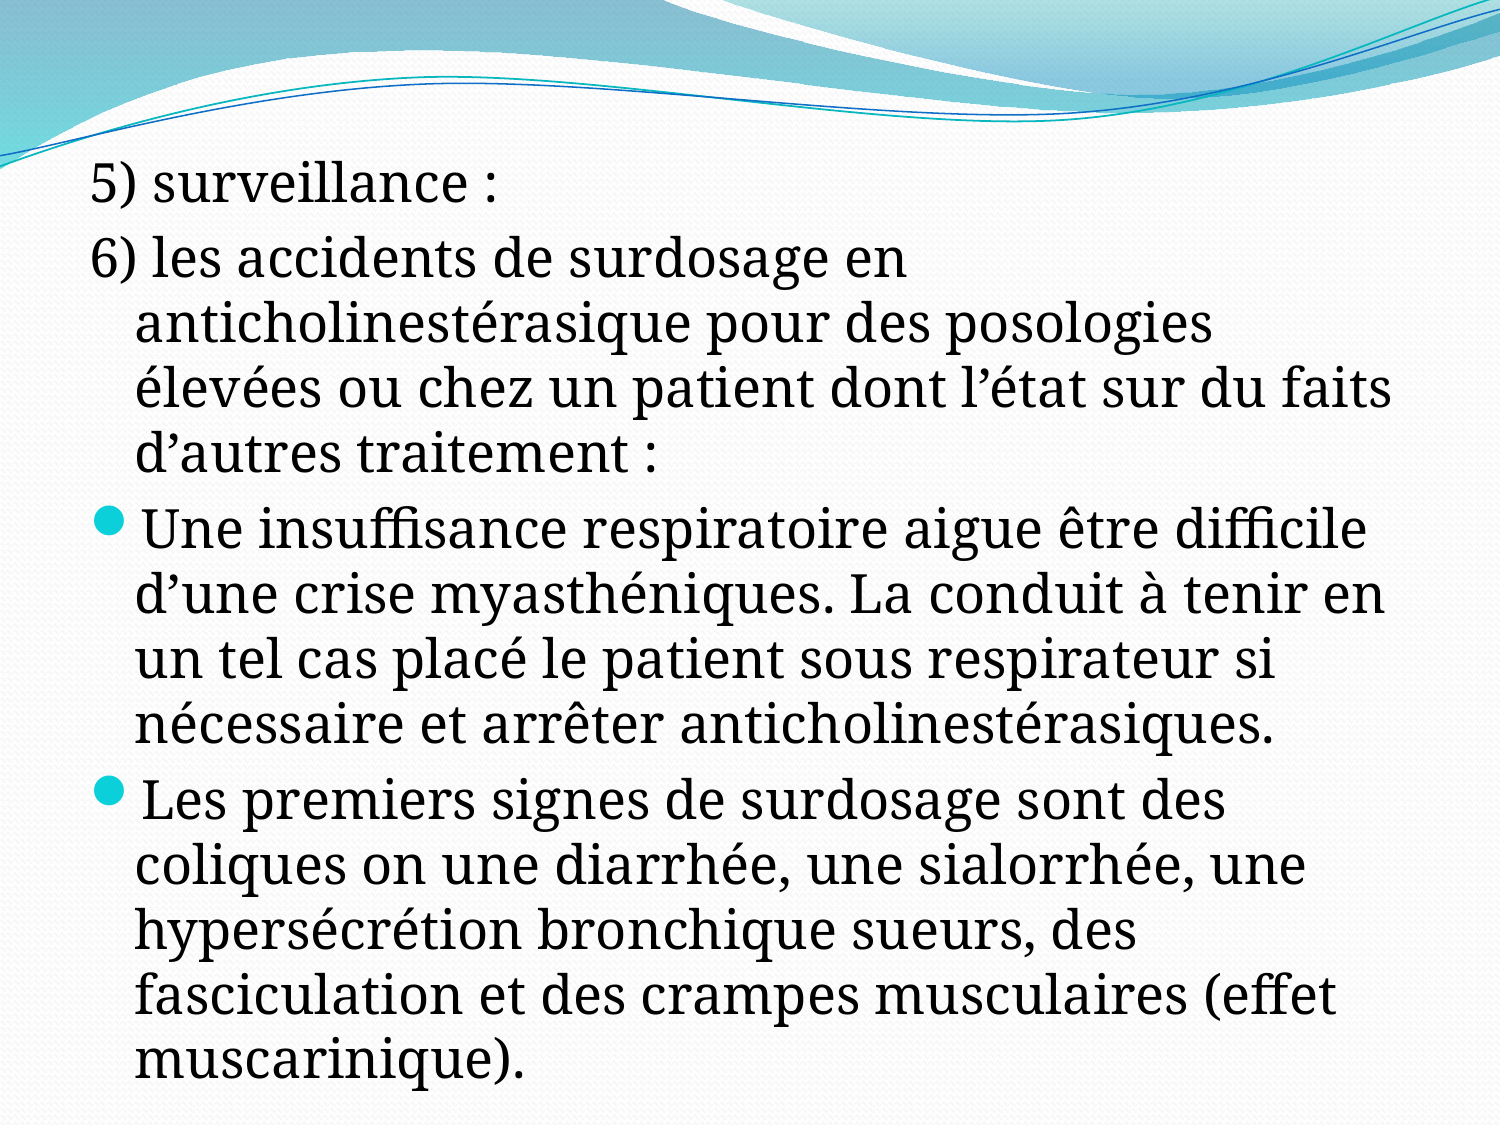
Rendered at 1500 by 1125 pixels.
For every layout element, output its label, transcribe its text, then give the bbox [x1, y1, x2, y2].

list 5) surveillance : 6) les accidents de surdosage en anticholinestérasique pour des posologies élevées ou chez un patient dont l’état sur du faits d’autres traitement : Une insuffisance respiratoire aigue être difficile d’une crise myasthéniques. La conduit à tenir en un tel cas placé le patient sous respirateur si nécessaire et arrêter anticholinestérasiques. Les premiers signes de surdosage sont des coliques on une diarrhée, une sialorrhée, une hypersécrétion bronchique sueurs, des fasciculation et des crampes musculaires (effet muscarinique). [75, 140, 1425, 1038]
